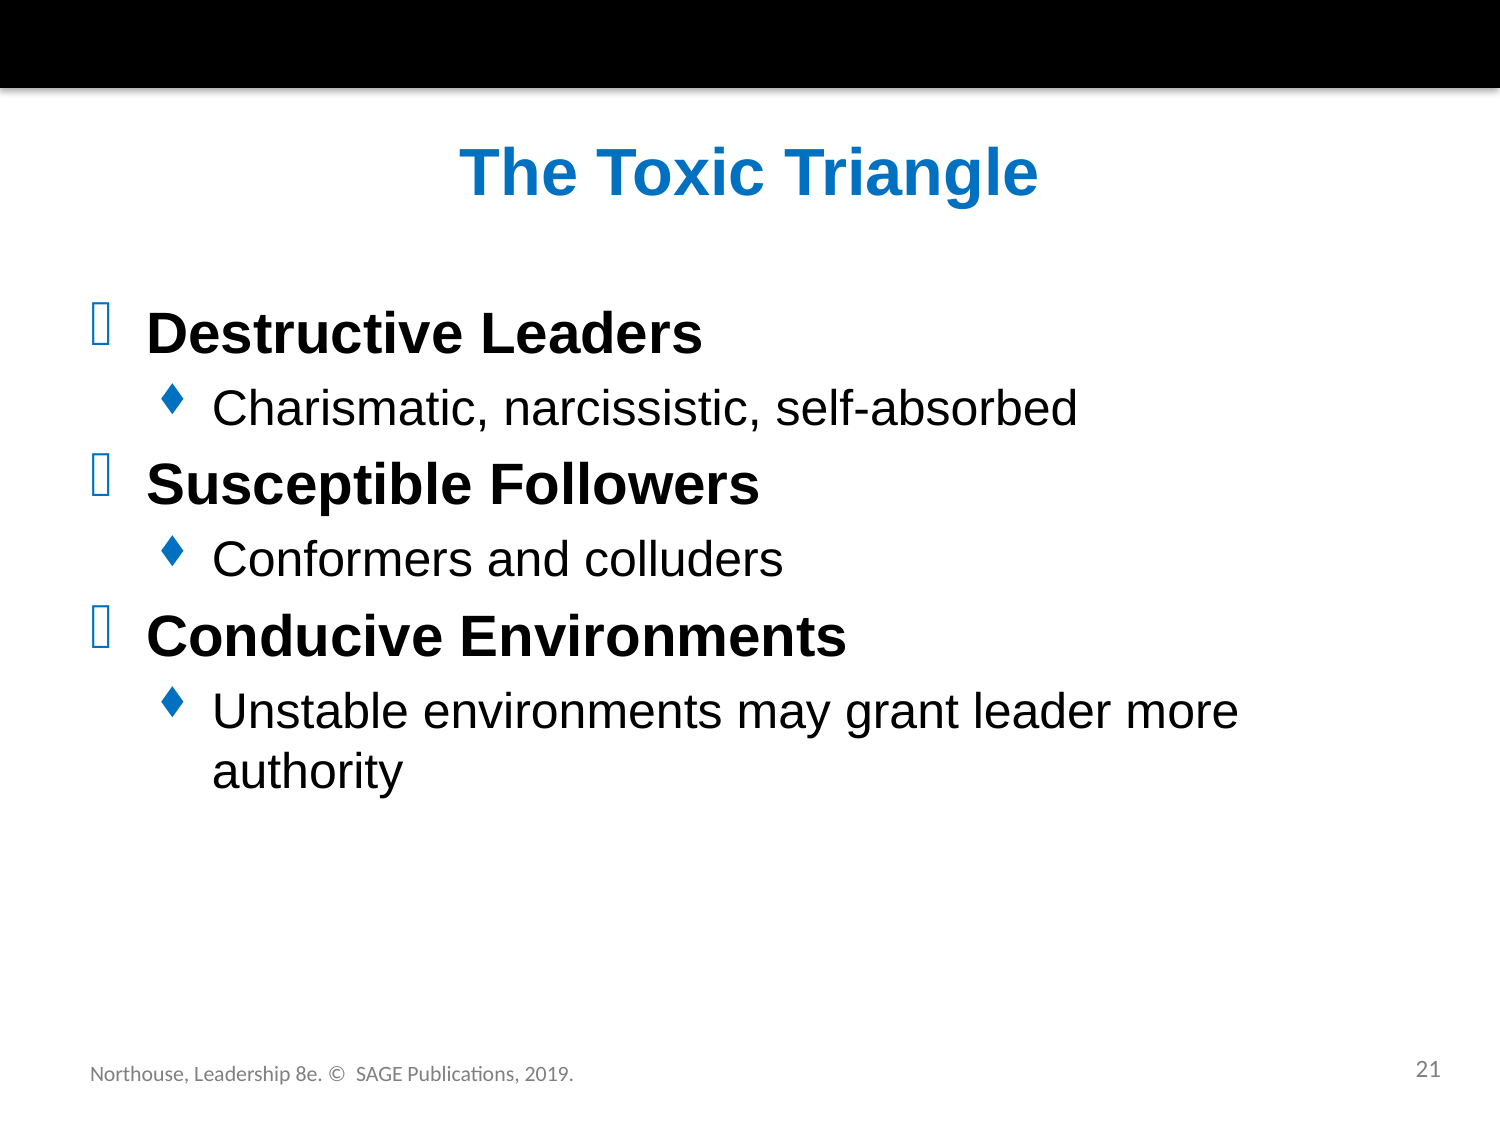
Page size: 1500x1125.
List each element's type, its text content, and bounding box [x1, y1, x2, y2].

slide_number 21 [1393, 1038, 1457, 1098]
footer Northouse, Leadership 8e. © SAGE Publications, 2019. [75, 1042, 1088, 1103]
list Destructive Leaders Charismatic, narcissistic, self-absorbed Susceptible Followers Conformers and colluders Conducive Environments Unstable environments may grant leader more authority [74, 287, 1426, 1013]
title The Toxic Triangle [74, 112, 1426, 226]
